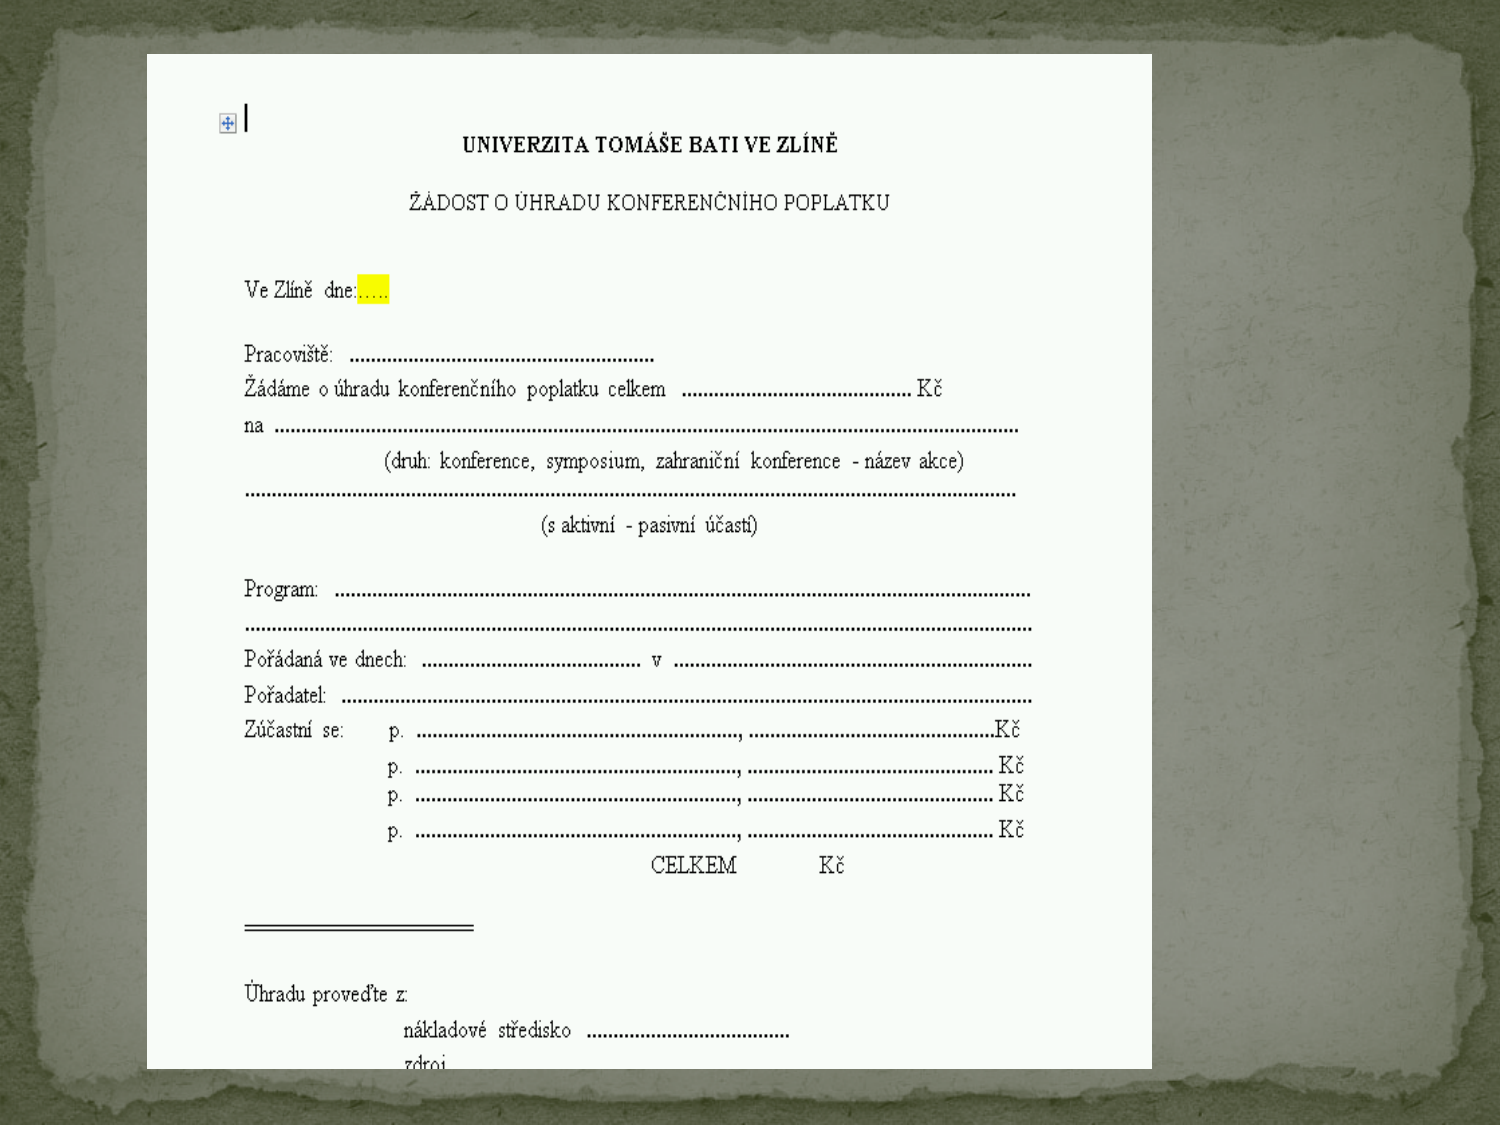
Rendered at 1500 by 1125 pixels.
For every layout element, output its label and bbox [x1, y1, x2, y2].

picture [147, 54, 1152, 1069]
